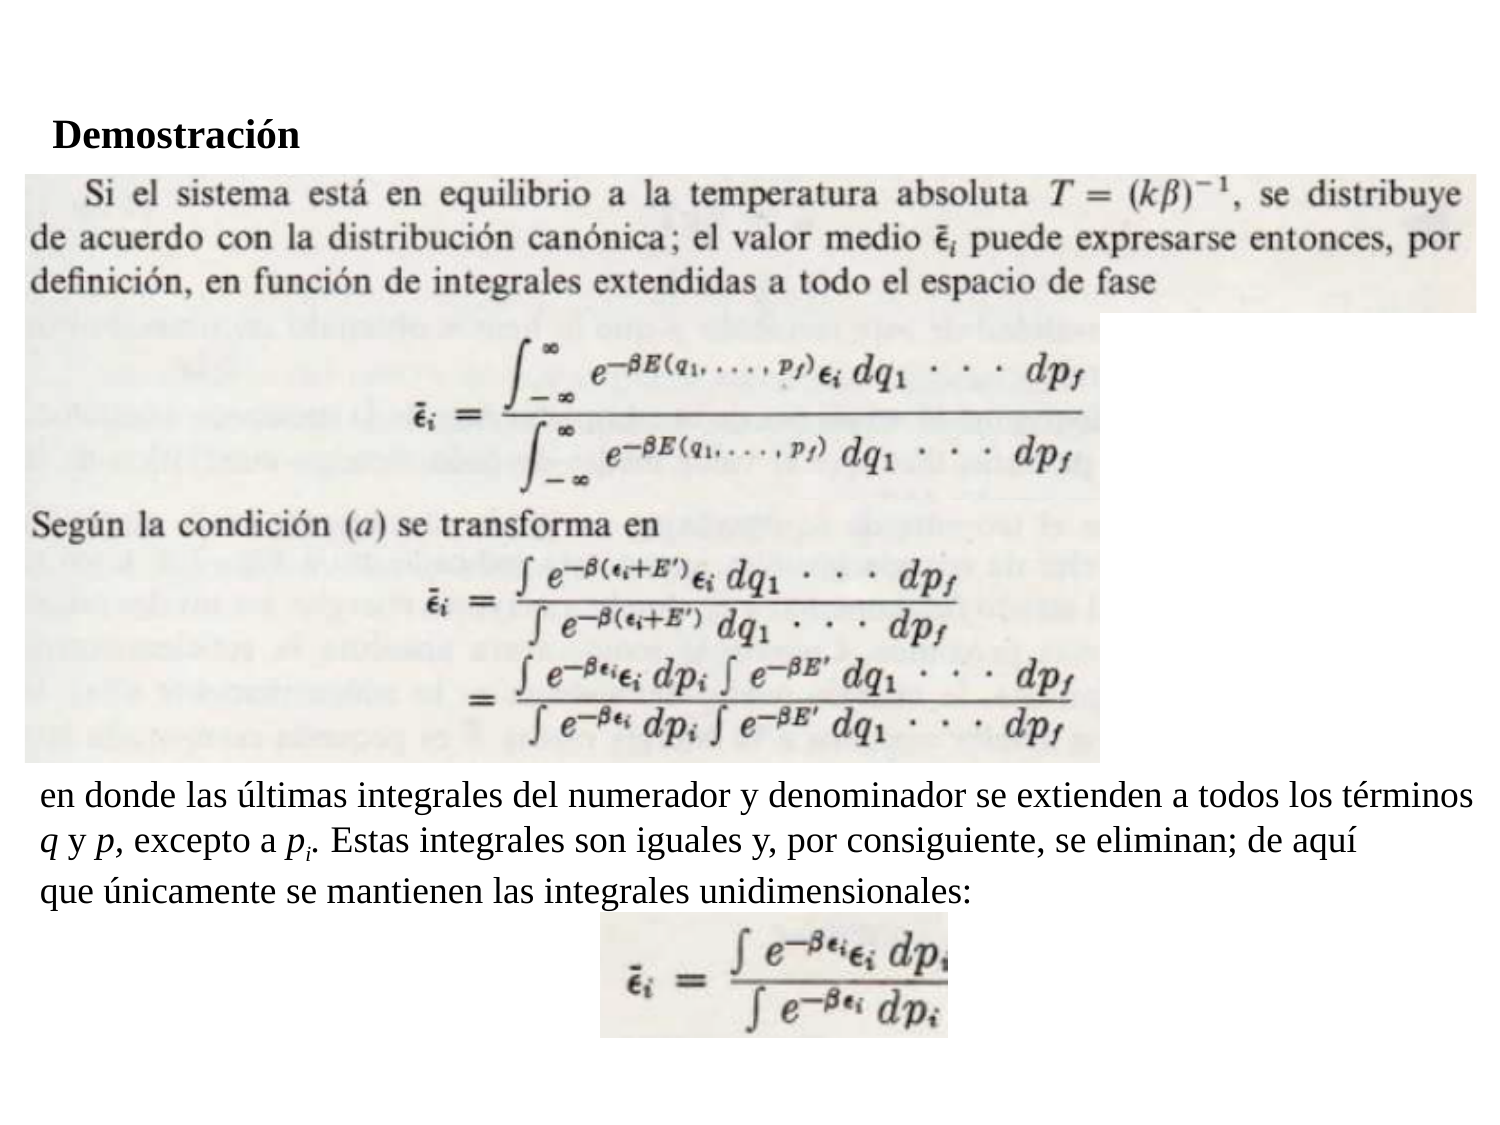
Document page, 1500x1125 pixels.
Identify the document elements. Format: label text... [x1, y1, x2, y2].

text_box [24, 174, 1500, 1038]
text_box Demostración [37, 99, 1475, 165]
